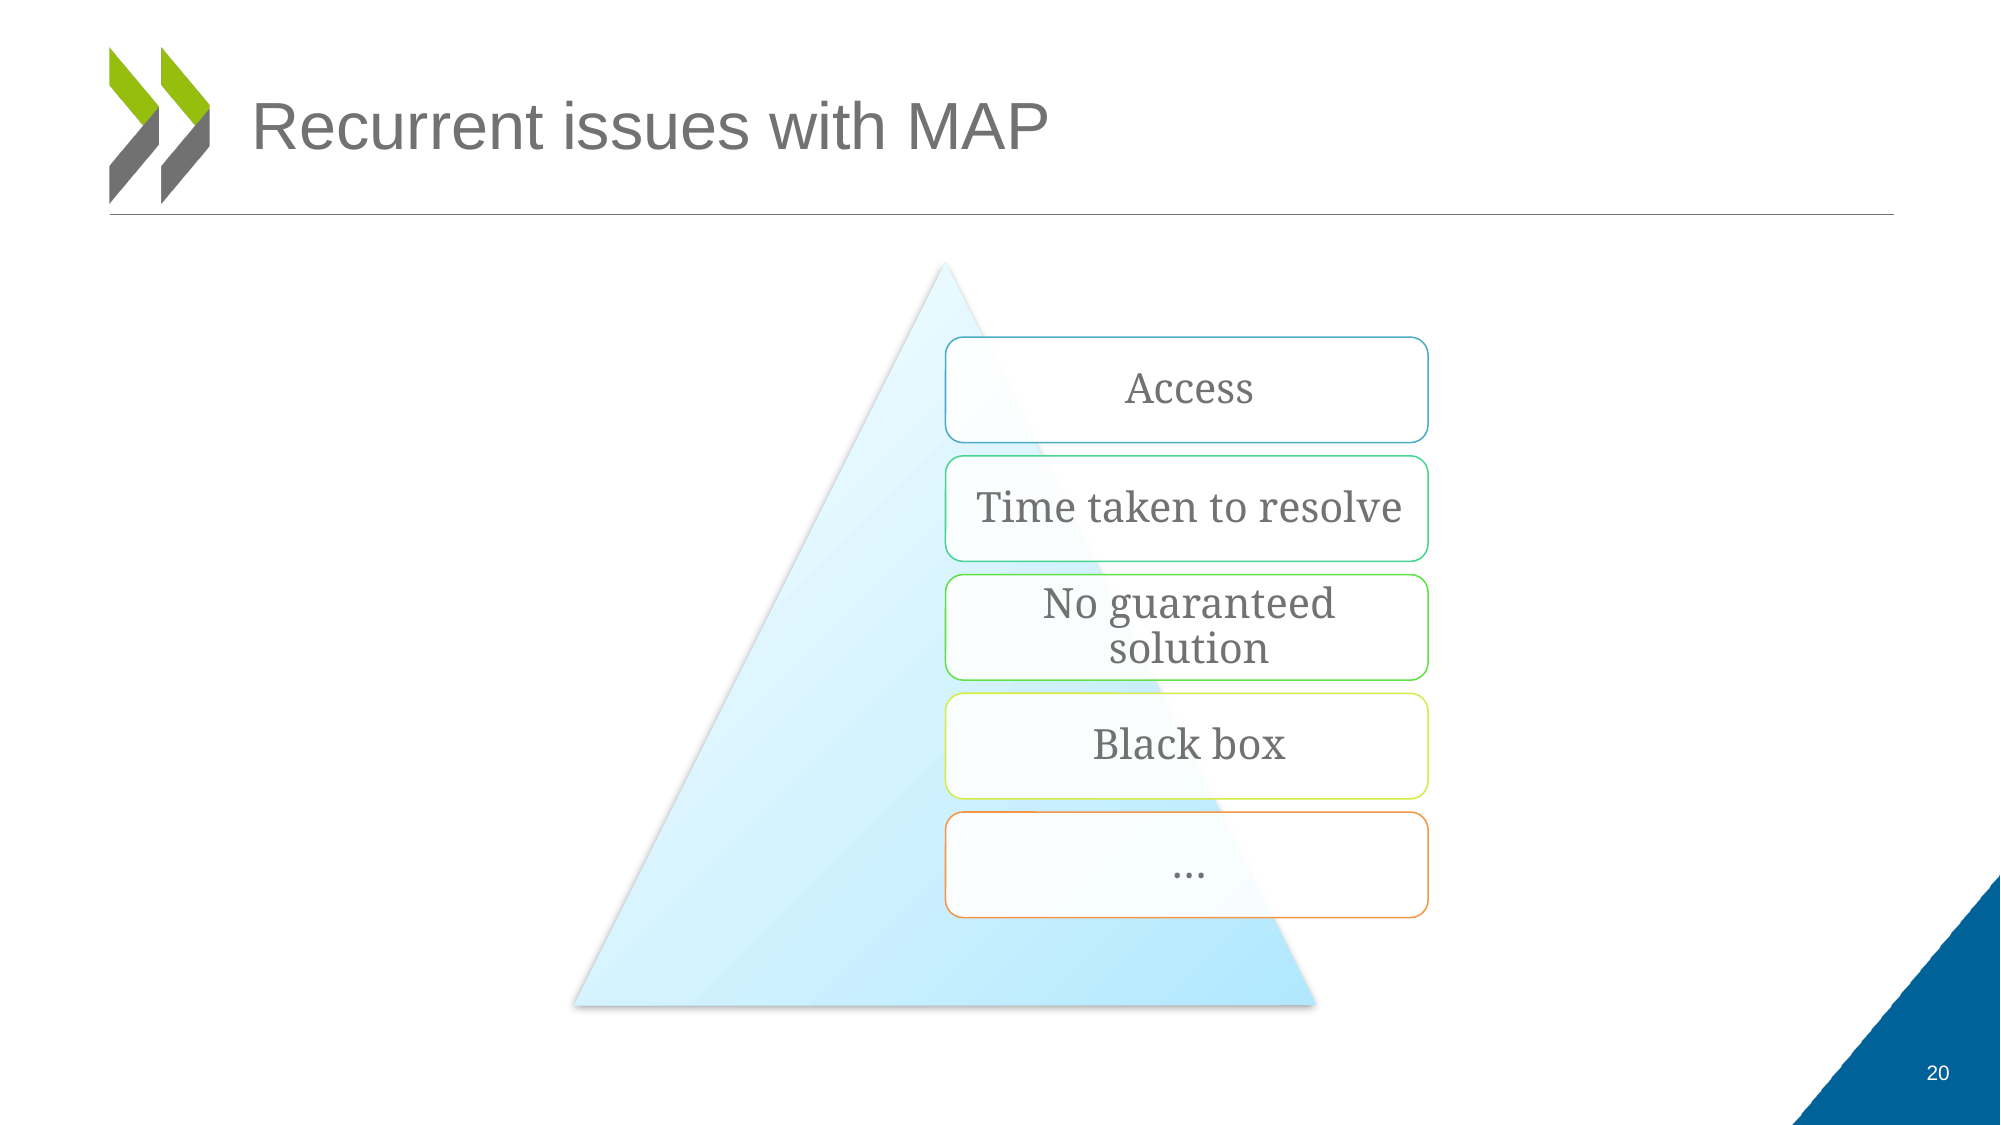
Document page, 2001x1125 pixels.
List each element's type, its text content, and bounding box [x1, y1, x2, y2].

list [102, 262, 1901, 1006]
title Recurrent issues with MAP [236, 38, 1859, 207]
slide_number 20 [1889, 1051, 1965, 1092]
picture [1792, 874, 2000, 1125]
